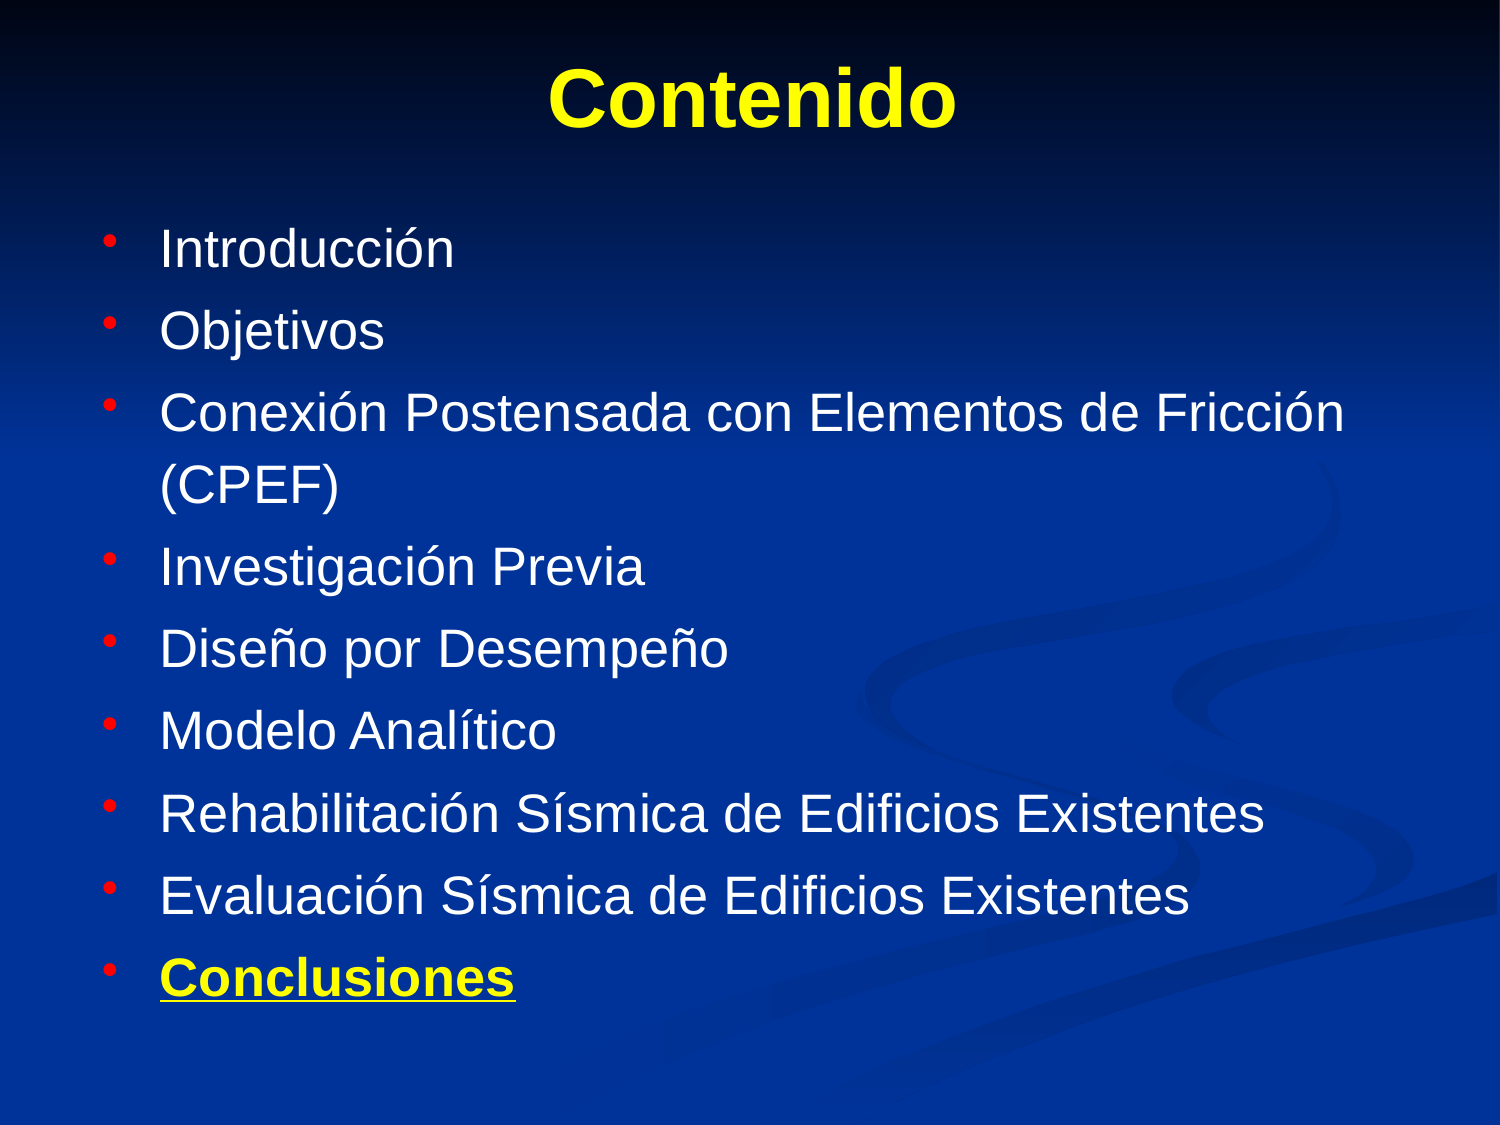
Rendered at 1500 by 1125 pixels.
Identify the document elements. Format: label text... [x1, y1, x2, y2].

list Introducción Objetivos Conexión Postensada con Elementos de Fricción (CPEF) Investigación Previa Diseño por Desempeño Modelo Analítico Rehabilitación Sísmica de Edificios Existentes Evaluación Sísmica de Edificios Existentes Conclusiones [88, 198, 1484, 1095]
title Contenido [115, 0, 1391, 188]
